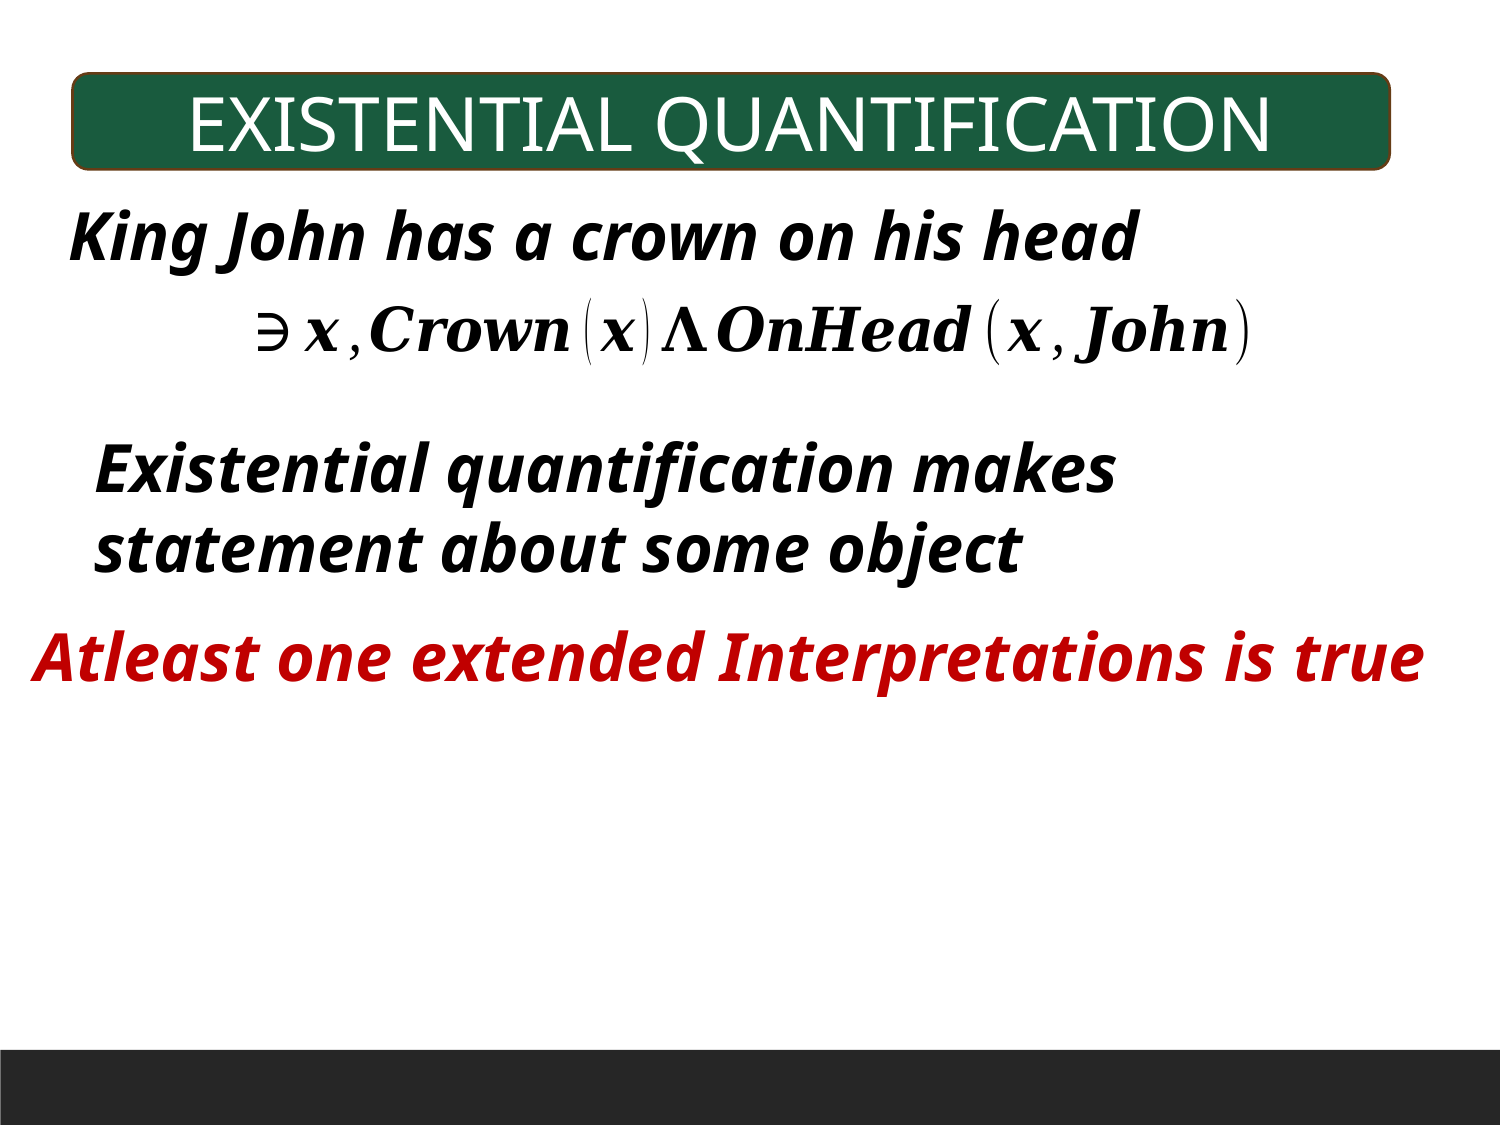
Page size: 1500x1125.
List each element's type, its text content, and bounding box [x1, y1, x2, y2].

text_box King John has a crown on his head [53, 186, 1155, 281]
text_box Existential quantification makes statement about some object [79, 418, 1427, 594]
text_box EXISTENTIAL QUANTIFICATION [71, 72, 1392, 171]
text_box Atleast one extended Interpretations is true [20, 607, 1443, 703]
